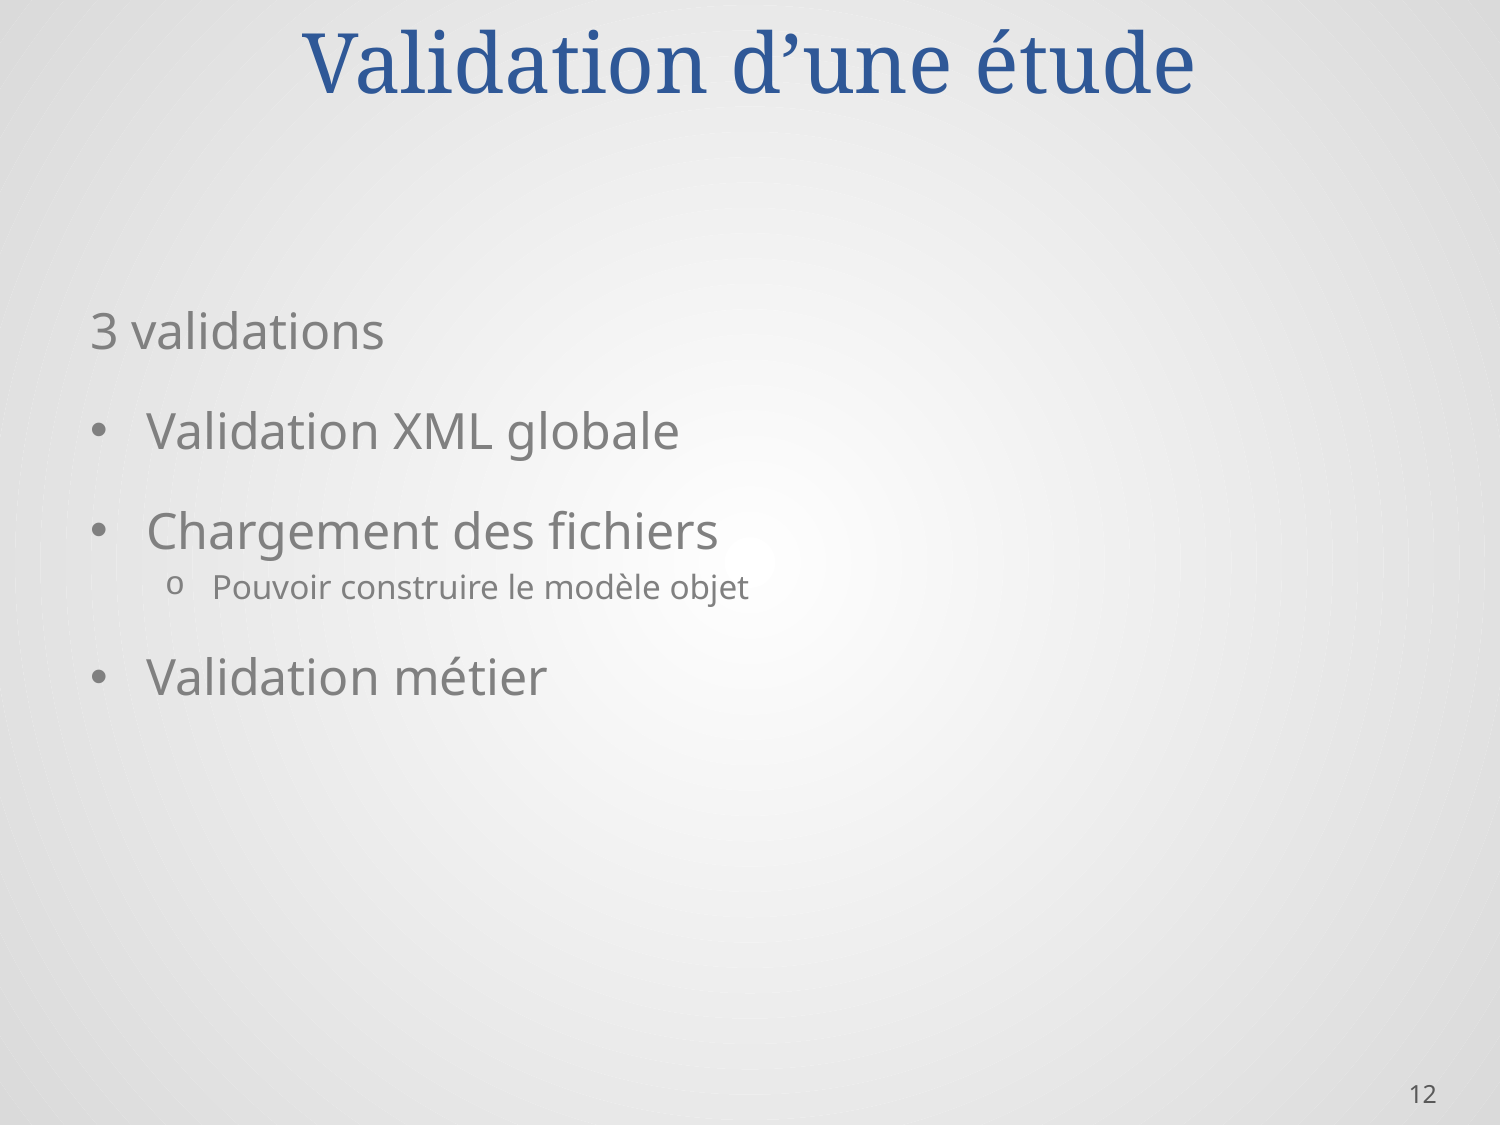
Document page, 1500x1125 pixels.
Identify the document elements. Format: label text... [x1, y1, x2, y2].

list 3 validations Validation XML globale Chargement des fichiers Pouvoir construire le modèle objet Validation métier [75, 261, 1425, 1071]
title Validation d’une étude [75, 0, 1425, 220]
slide_number 12 [1404, 1065, 1497, 1125]
